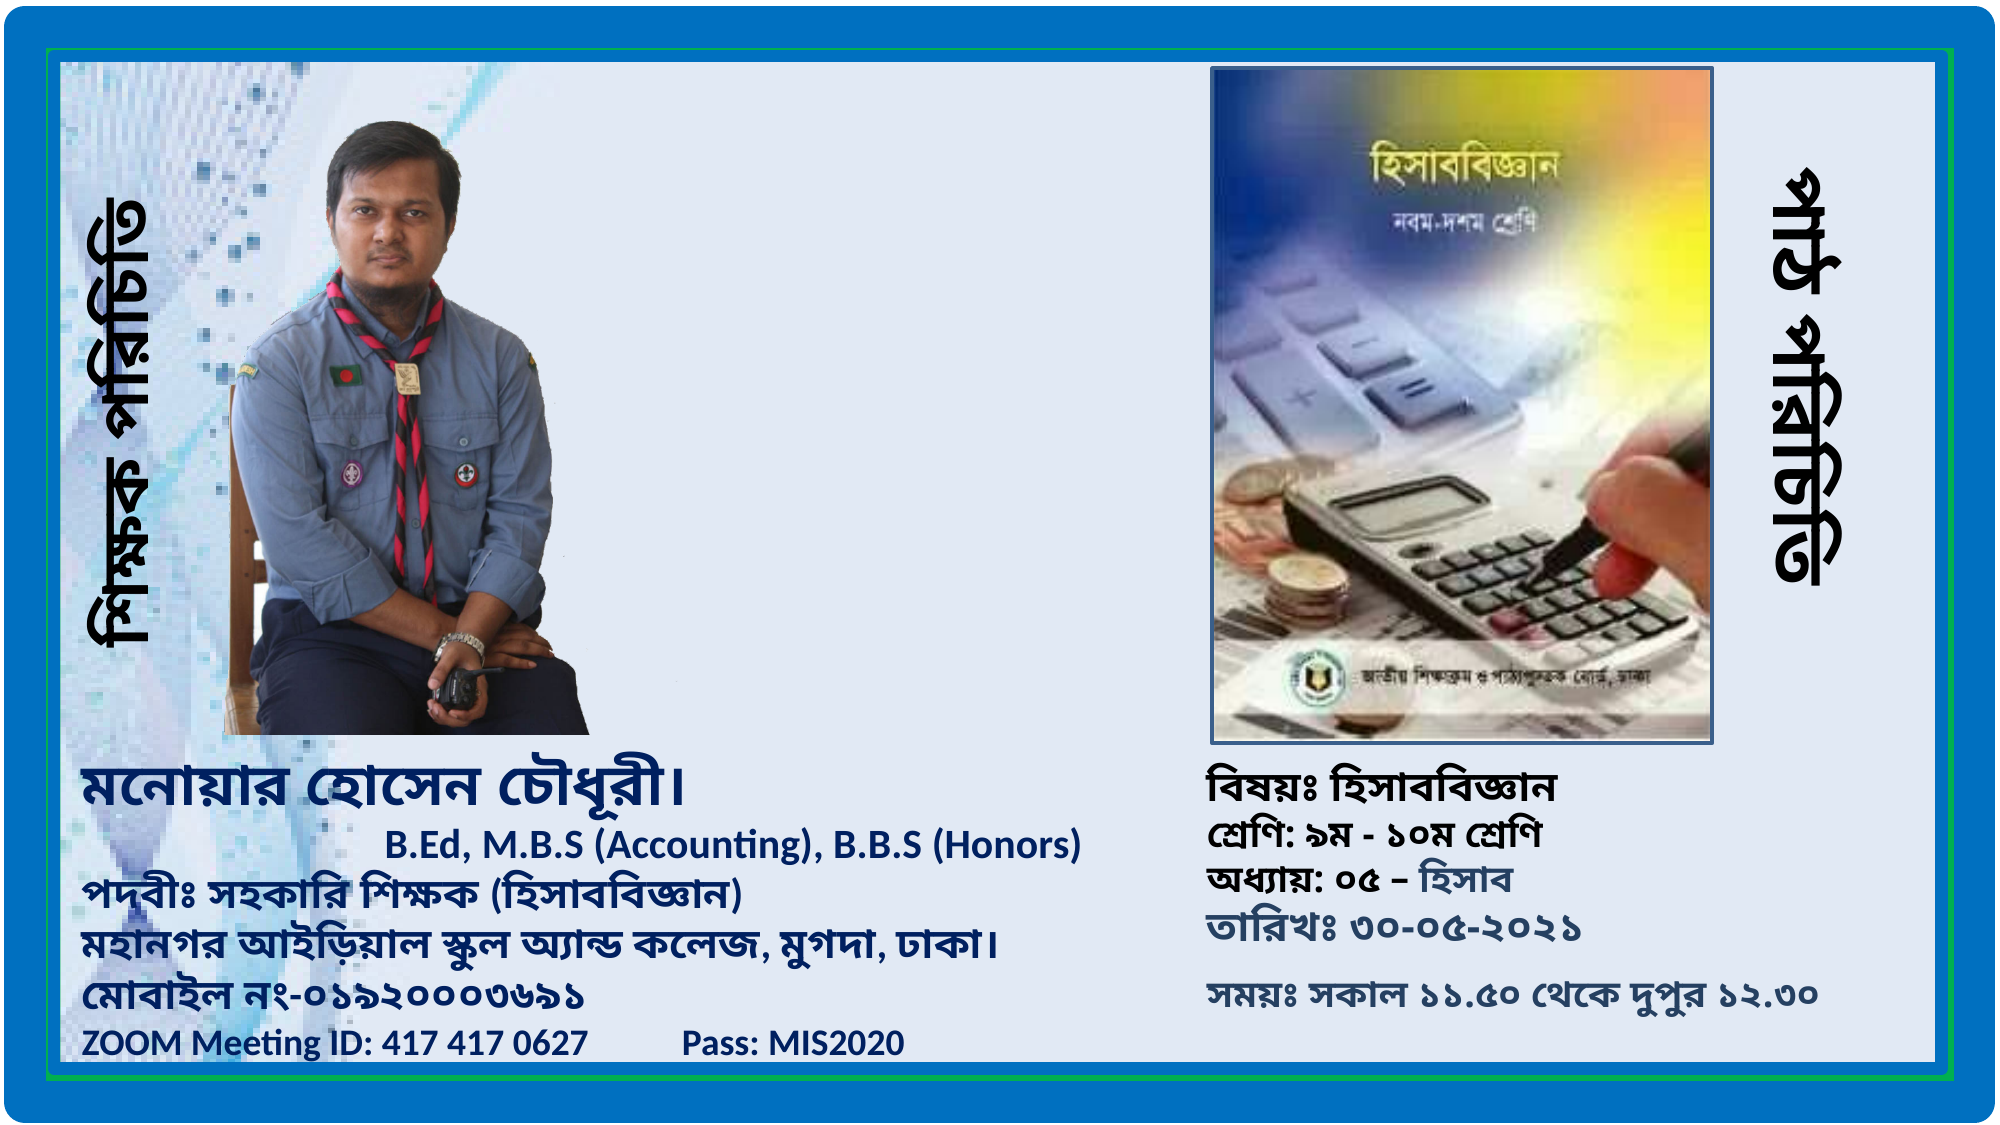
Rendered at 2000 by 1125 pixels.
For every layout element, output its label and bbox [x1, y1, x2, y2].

text_box [23, 25, 1977, 1104]
picture [60, 62, 1936, 1063]
